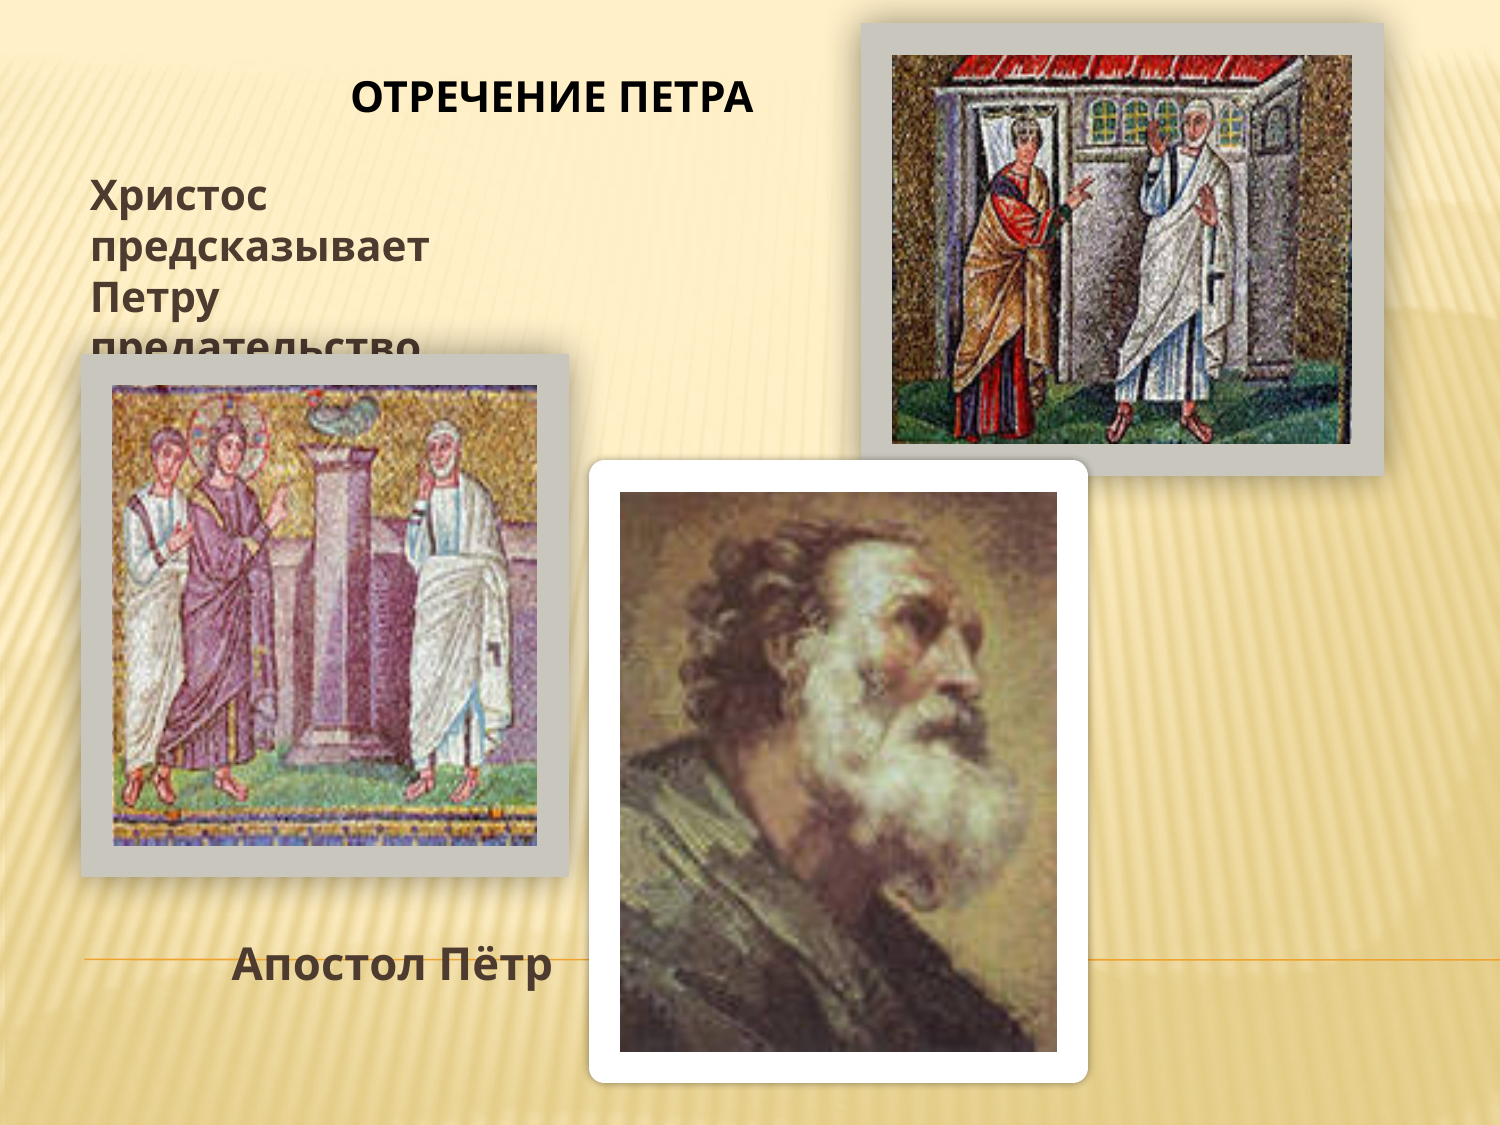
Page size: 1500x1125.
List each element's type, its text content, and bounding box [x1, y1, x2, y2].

list Христос предсказывает Петру предательство Апостол Пётр [75, 895, 569, 1005]
picture [111, 385, 538, 847]
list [891, 54, 1353, 445]
picture [619, 491, 1058, 1053]
title Отречение Петра [76, 42, 823, 147]
list Христос предсказывает Петру предательство Апостол Пётр [75, 160, 569, 335]
